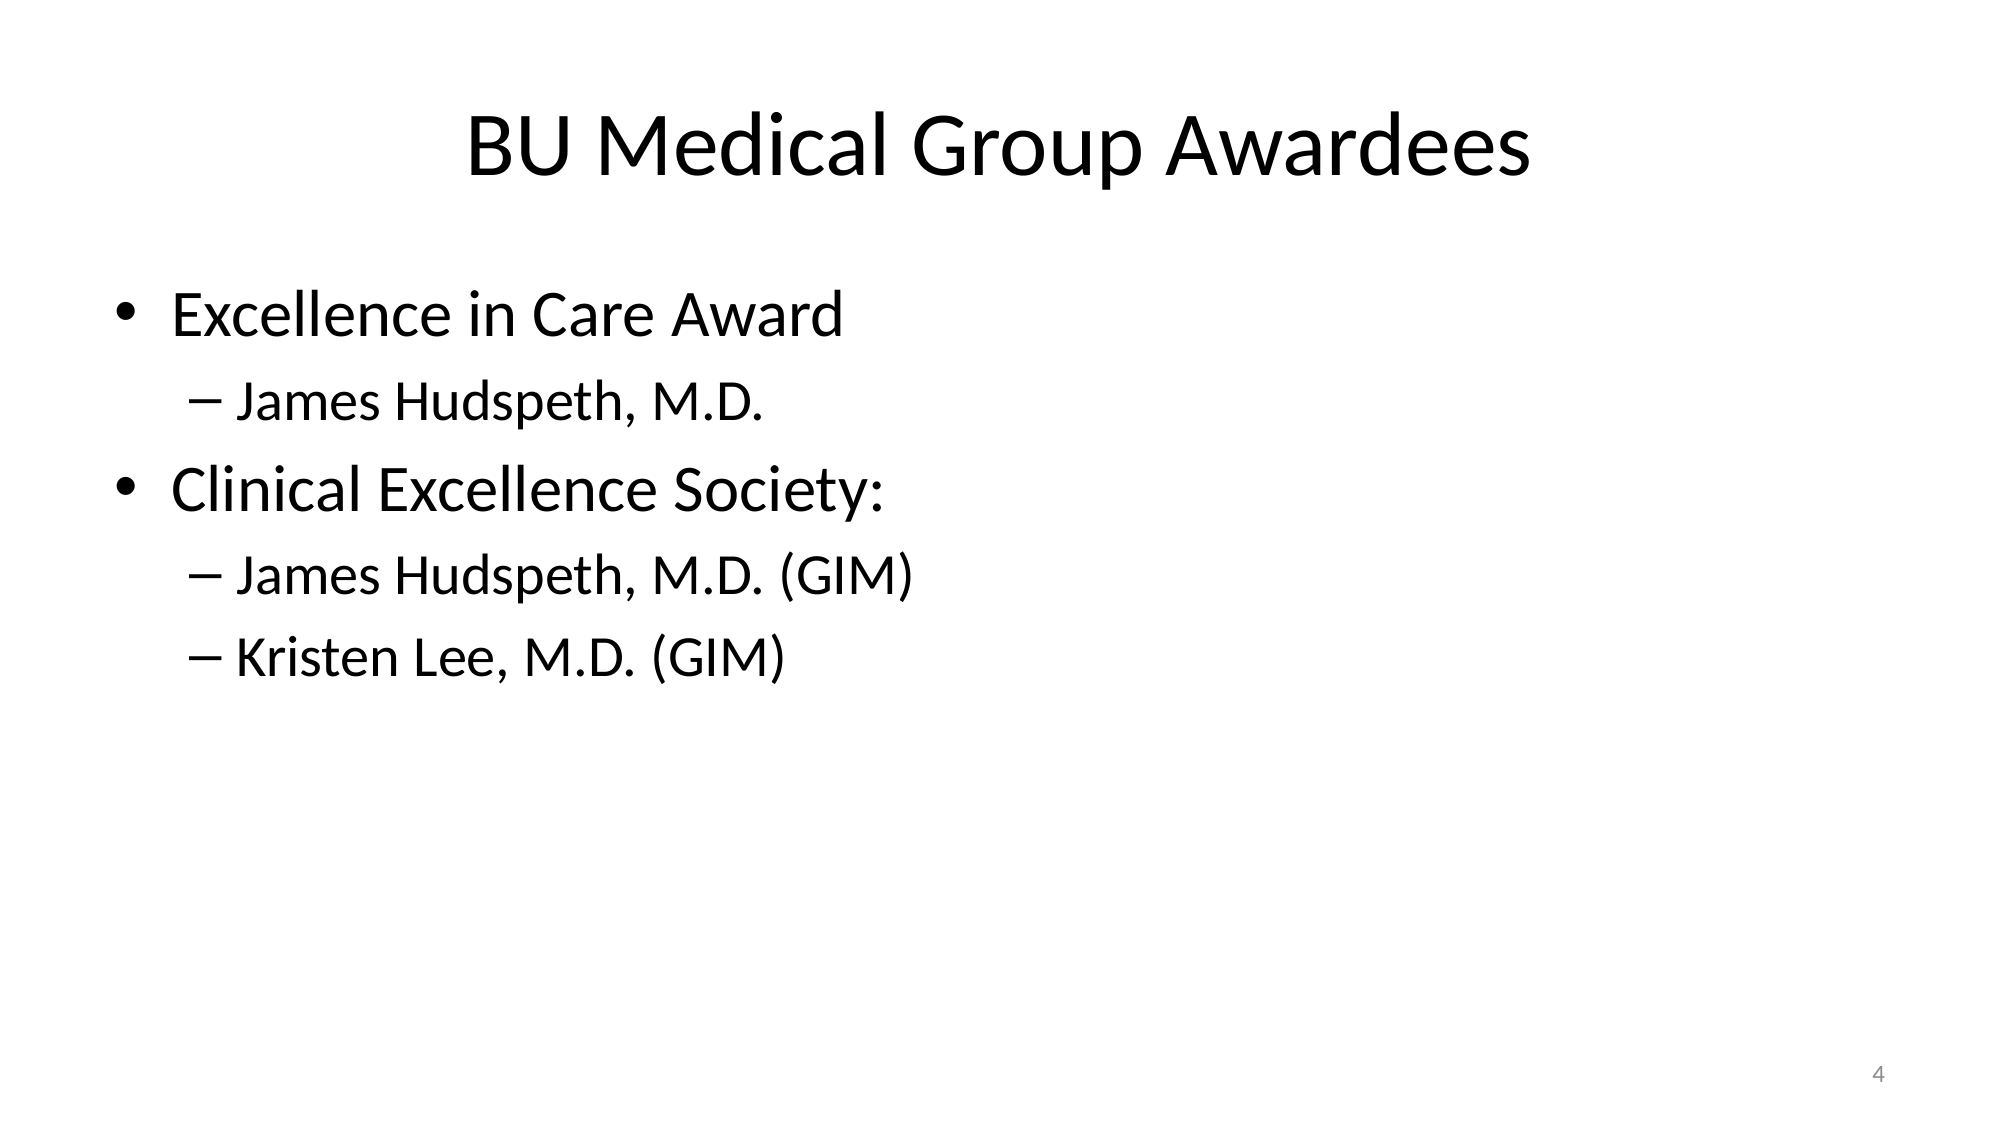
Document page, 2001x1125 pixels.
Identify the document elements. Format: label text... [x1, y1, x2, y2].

slide_number 4 [1433, 1042, 1900, 1103]
title BU Medical Group Awardees [99, 45, 1900, 233]
list Excellence in Care Award James Hudspeth, M.D. Clinical Excellence Society: James Hudspeth, M.D. (GIM) Kristen Lee, M.D. (GIM) [99, 262, 1900, 1005]
